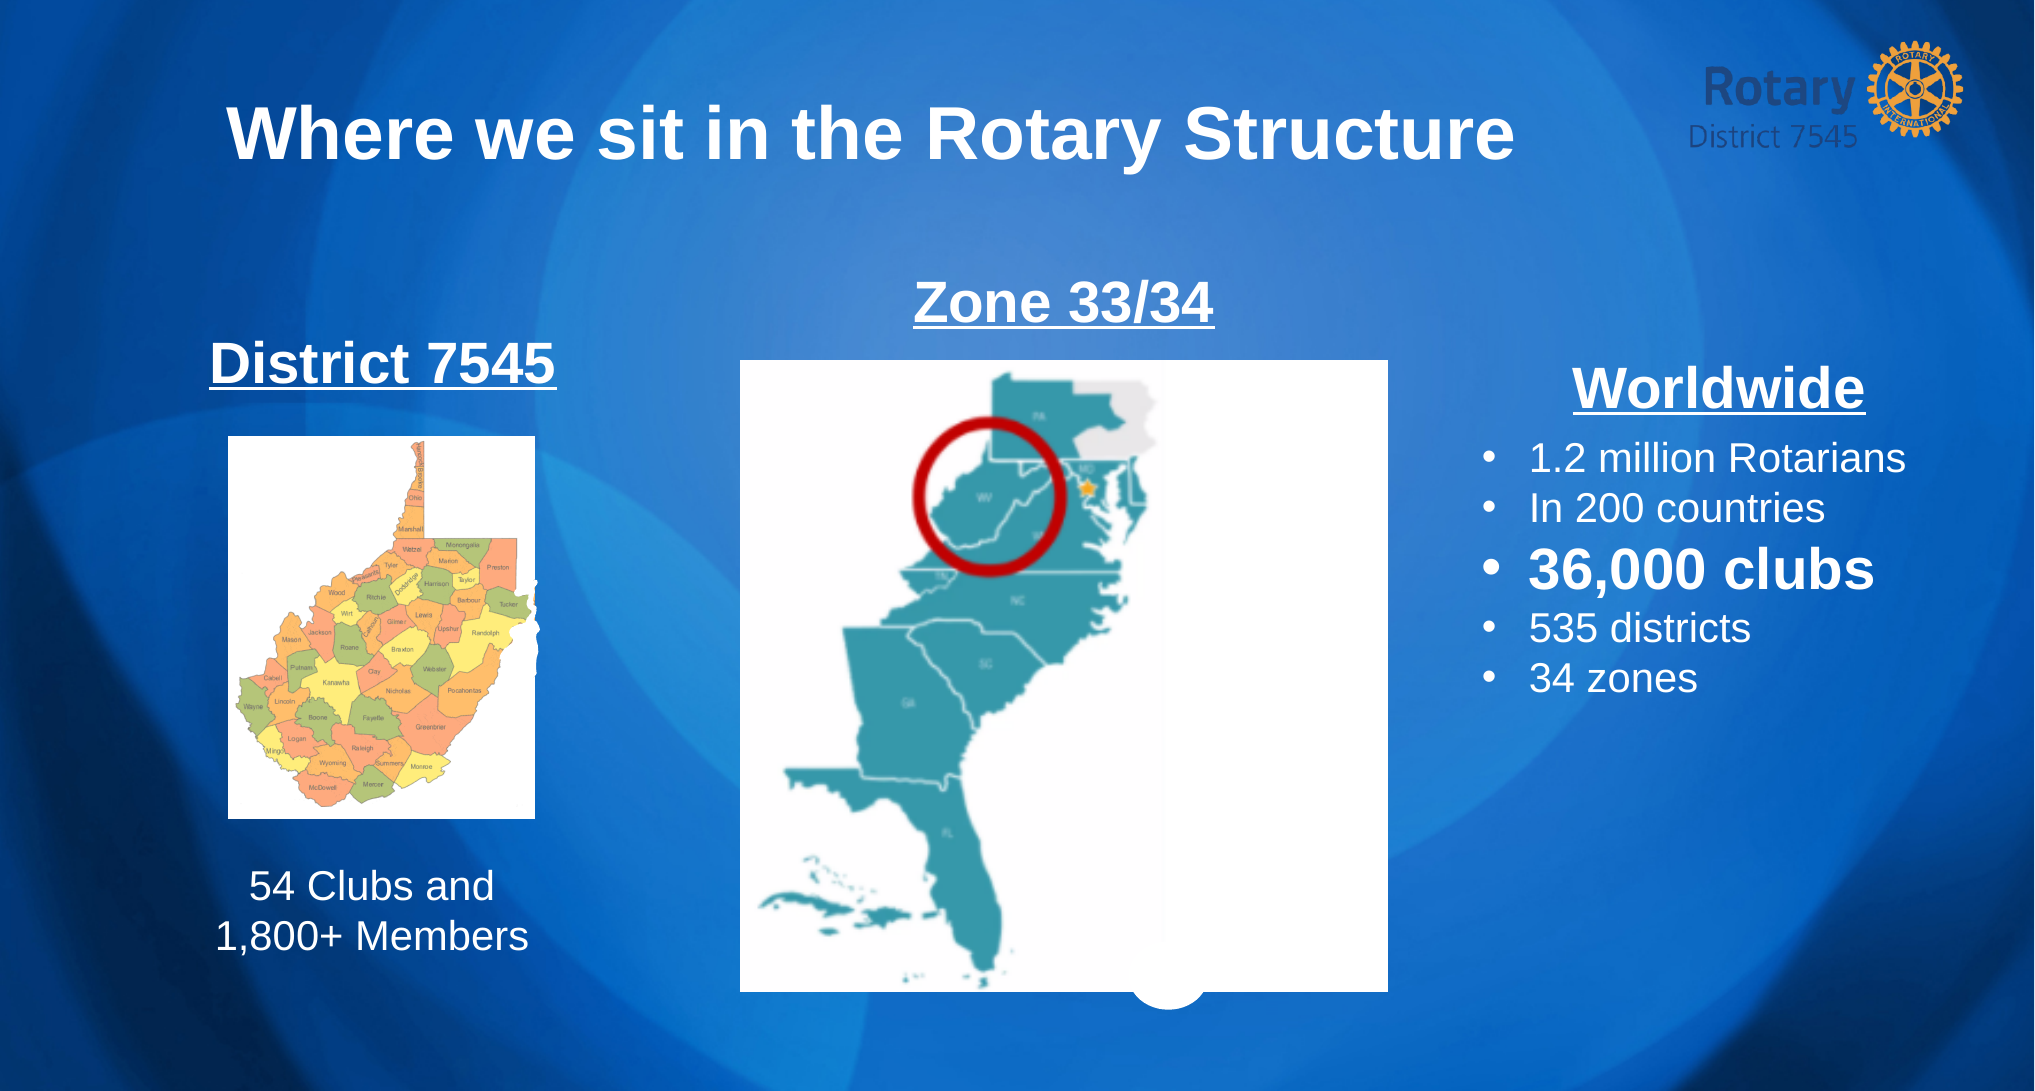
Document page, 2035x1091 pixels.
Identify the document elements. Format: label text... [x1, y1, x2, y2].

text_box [740, 360, 1388, 1008]
text_box Where we sit in the Rotary Structure [211, 77, 1358, 183]
text_box Worldwide [1557, 342, 1882, 428]
text_box District 7545 [194, 317, 572, 403]
text_box Zone 33/34 [898, 256, 1230, 342]
picture [0, 0, 2035, 1091]
text_box 1.2 million Rotarians In 200 countries 36,000 clubs 535 districts 34 zones [1467, 423, 1922, 709]
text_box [228, 436, 539, 819]
text_box 54 Clubs and 1,800+ Members [186, 851, 558, 967]
